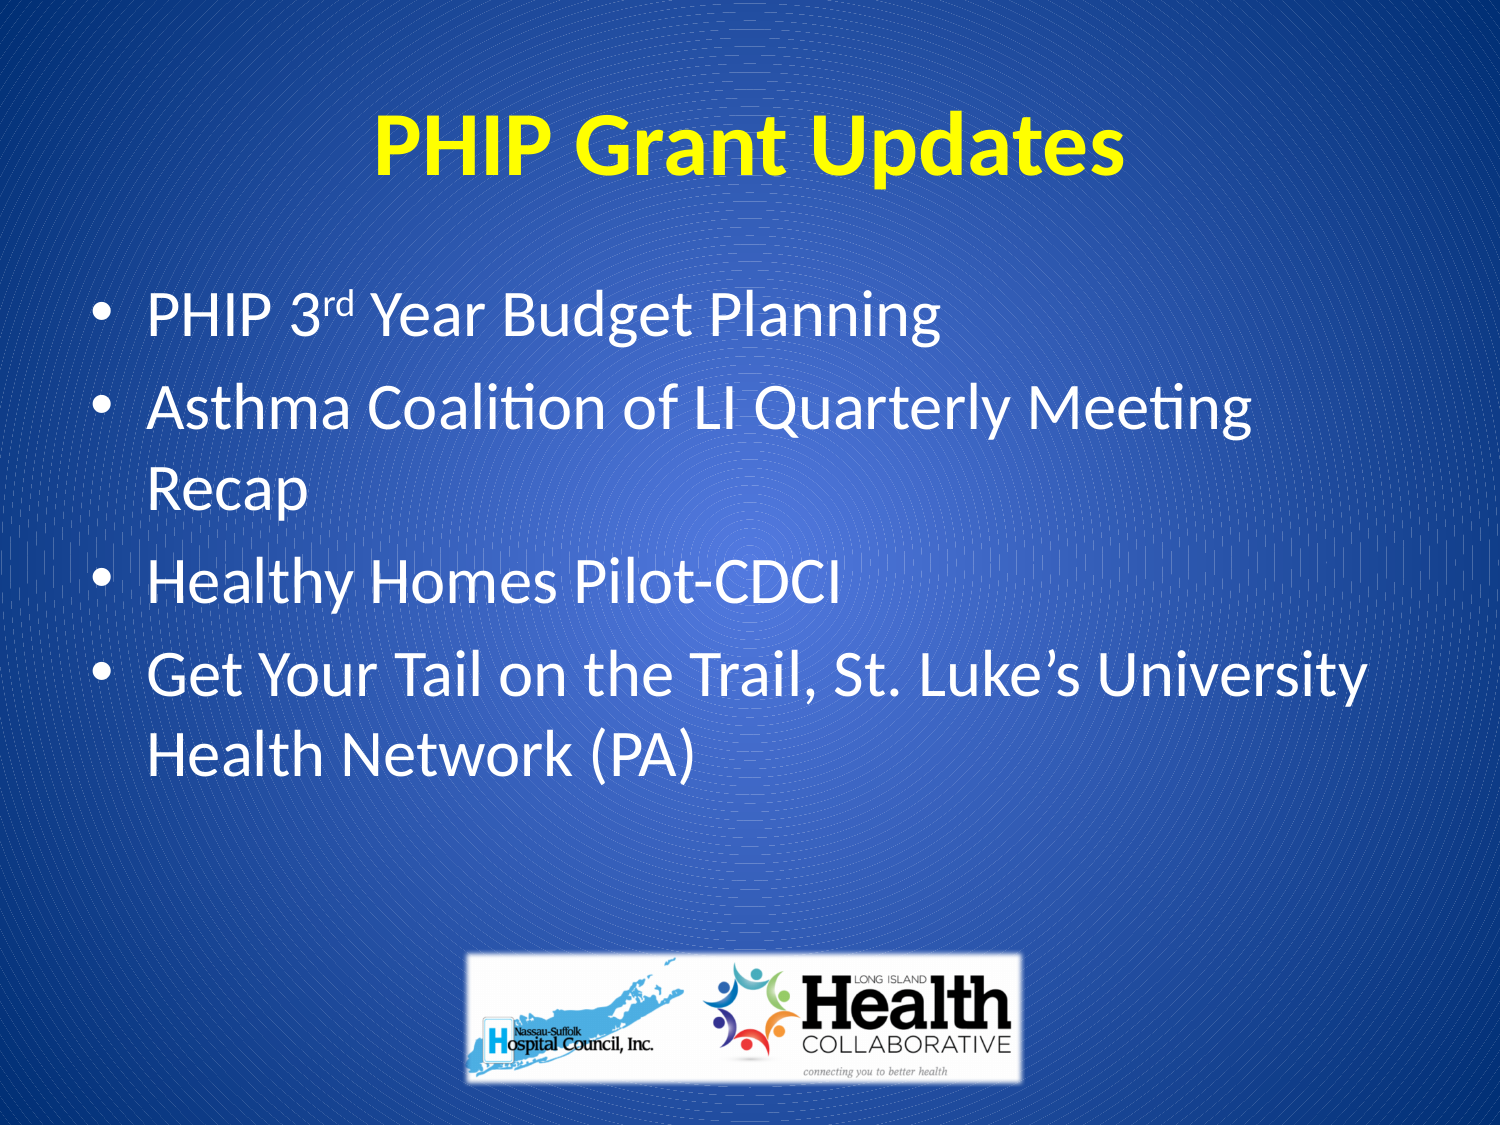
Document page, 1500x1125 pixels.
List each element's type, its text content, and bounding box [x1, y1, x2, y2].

picture [468, 1005, 1020, 1082]
title PHIP Grant Updates [75, 45, 1425, 233]
list PHIP 3rd Year Budget Planning Asthma Coalition of LI Quarterly Meeting Recap Healthy Homes Pilot-CDCI Get Your Tail on the Trail, St. Luke’s University Health Network (PA) [75, 262, 1425, 1005]
